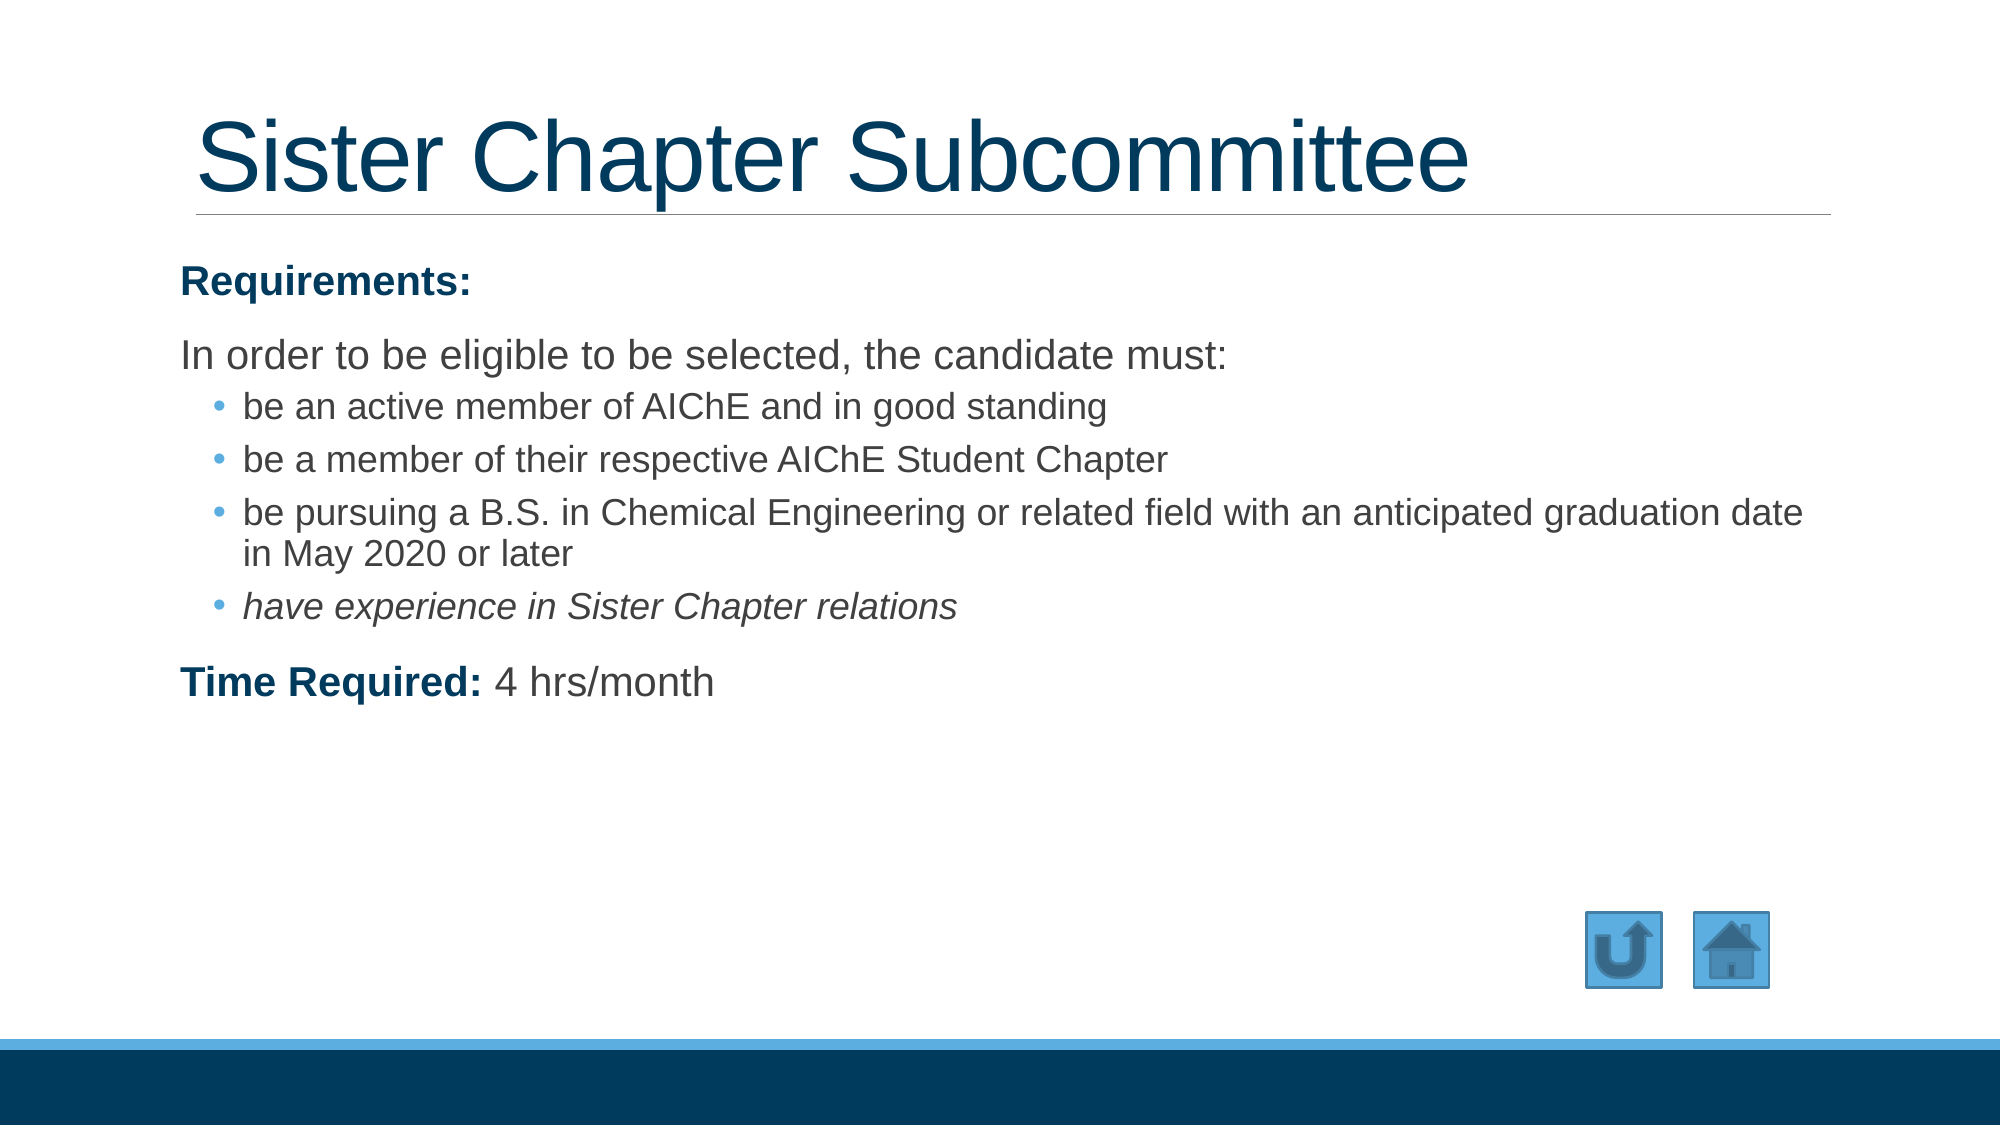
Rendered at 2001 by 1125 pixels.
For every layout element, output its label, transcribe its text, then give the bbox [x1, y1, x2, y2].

text_box [1585, 911, 1663, 989]
list Requirements: In order to be eligible to be selected, the candidate must: be an active member of AIChE and in good standing be a member of their respective AIChE Student Chapter be pursuing a B.S. in Chemical Engineering or related field with an anticipated graduation date in May 2020 or later have experience in Sister Chapter relations Time Required: 4 hrs/month [180, 252, 1830, 913]
text_box [1693, 911, 1770, 989]
title Sister Chapter Subcommittee [180, 0, 1830, 220]
